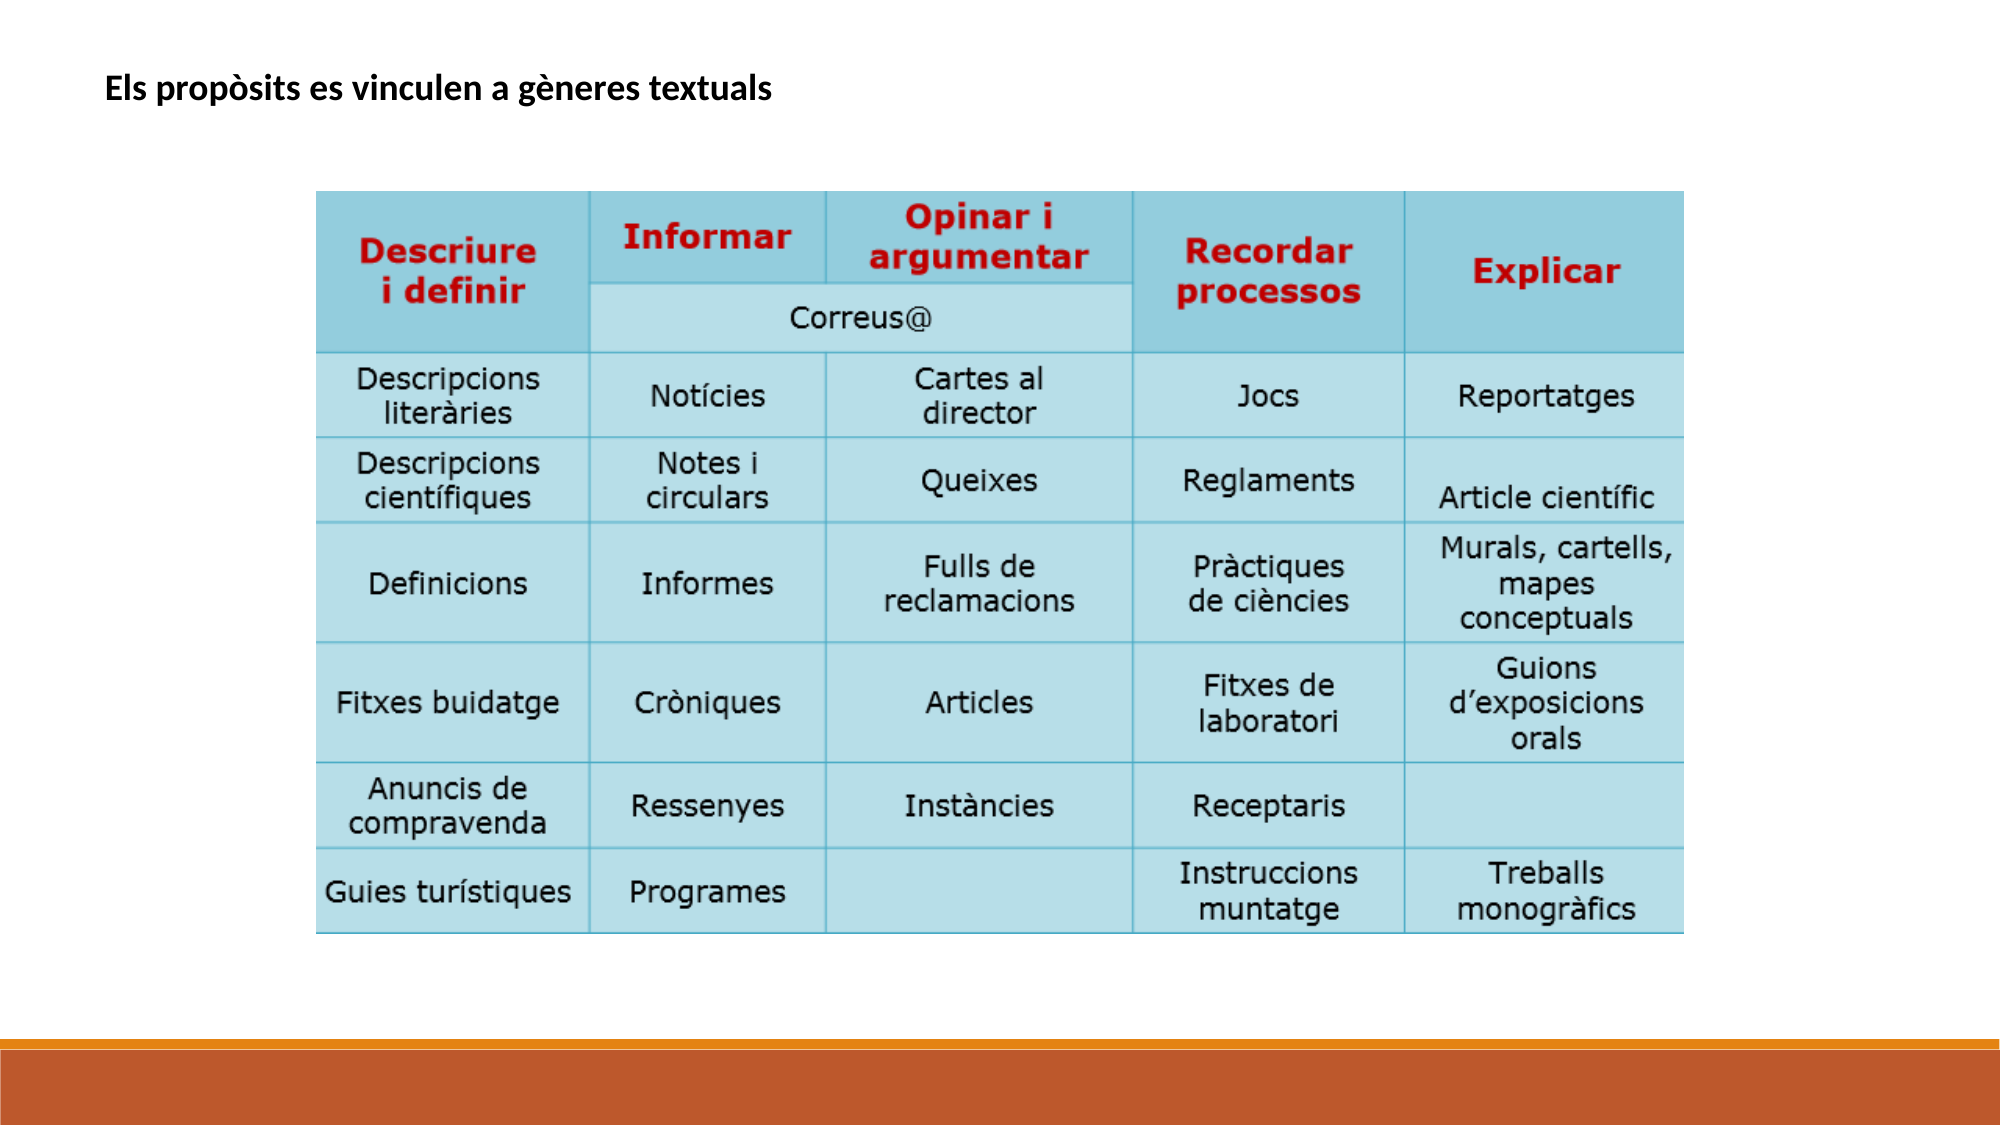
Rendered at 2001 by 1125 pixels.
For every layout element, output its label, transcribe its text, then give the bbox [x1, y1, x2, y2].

picture [315, 190, 1685, 935]
text_box Els propòsits es vinculen a gèneres textuals [90, 55, 1943, 926]
